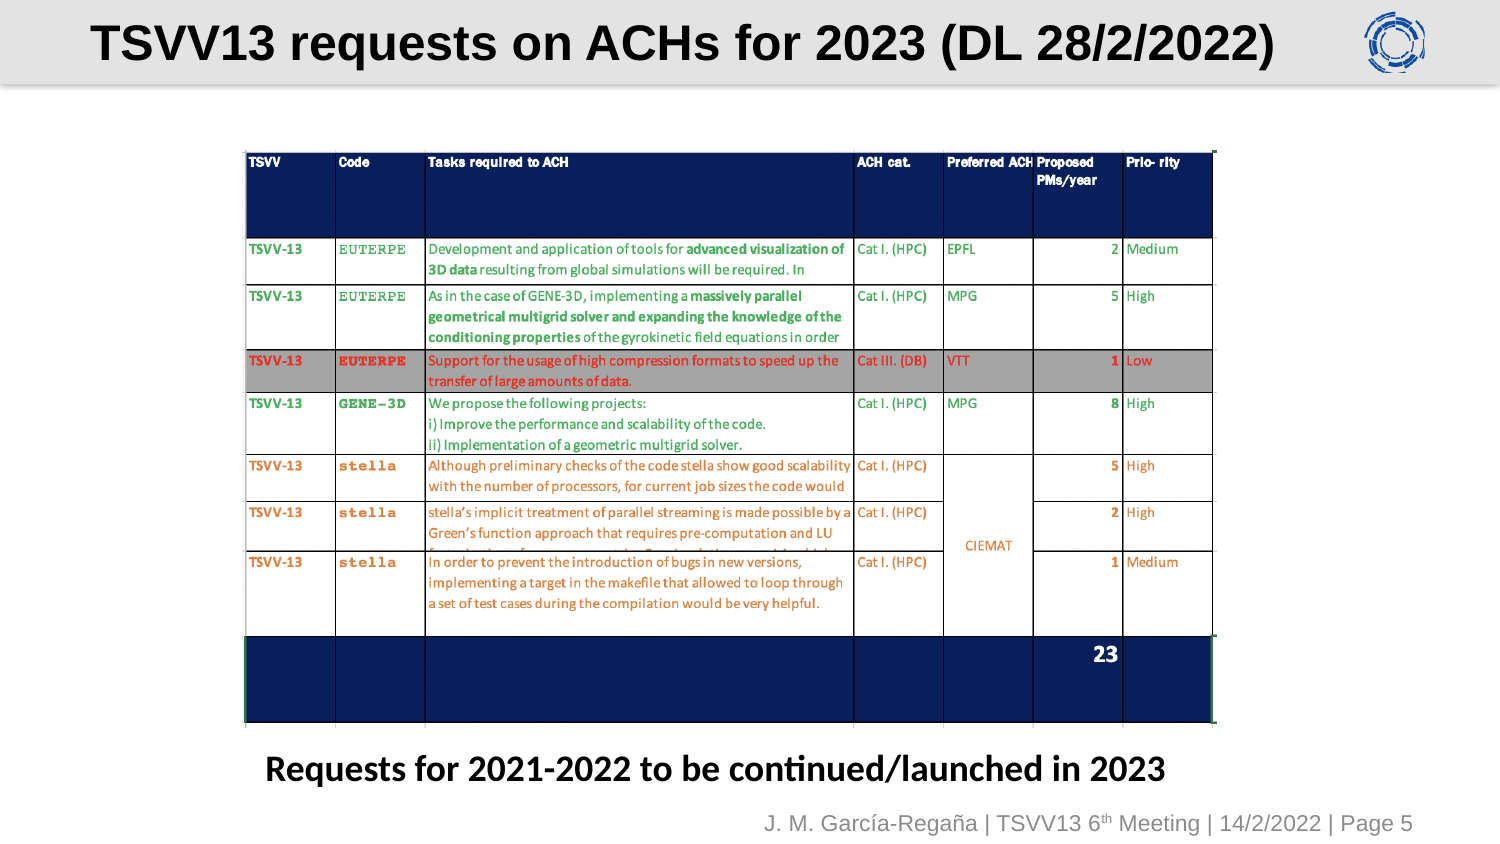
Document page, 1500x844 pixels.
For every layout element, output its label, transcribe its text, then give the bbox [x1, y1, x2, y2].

picture [241, 149, 1218, 729]
title TSVV13 requests on ACHs for 2023 (DL 28/2/2022) [75, 9, 1313, 66]
footer J. M. García-Regaña | TSVV13 6th Meeting | 14/2/2022 | Page 5 [76, 805, 1429, 839]
text_box Requests for 2021-2022 to be continued/launched in 2023 [250, 736, 1182, 796]
